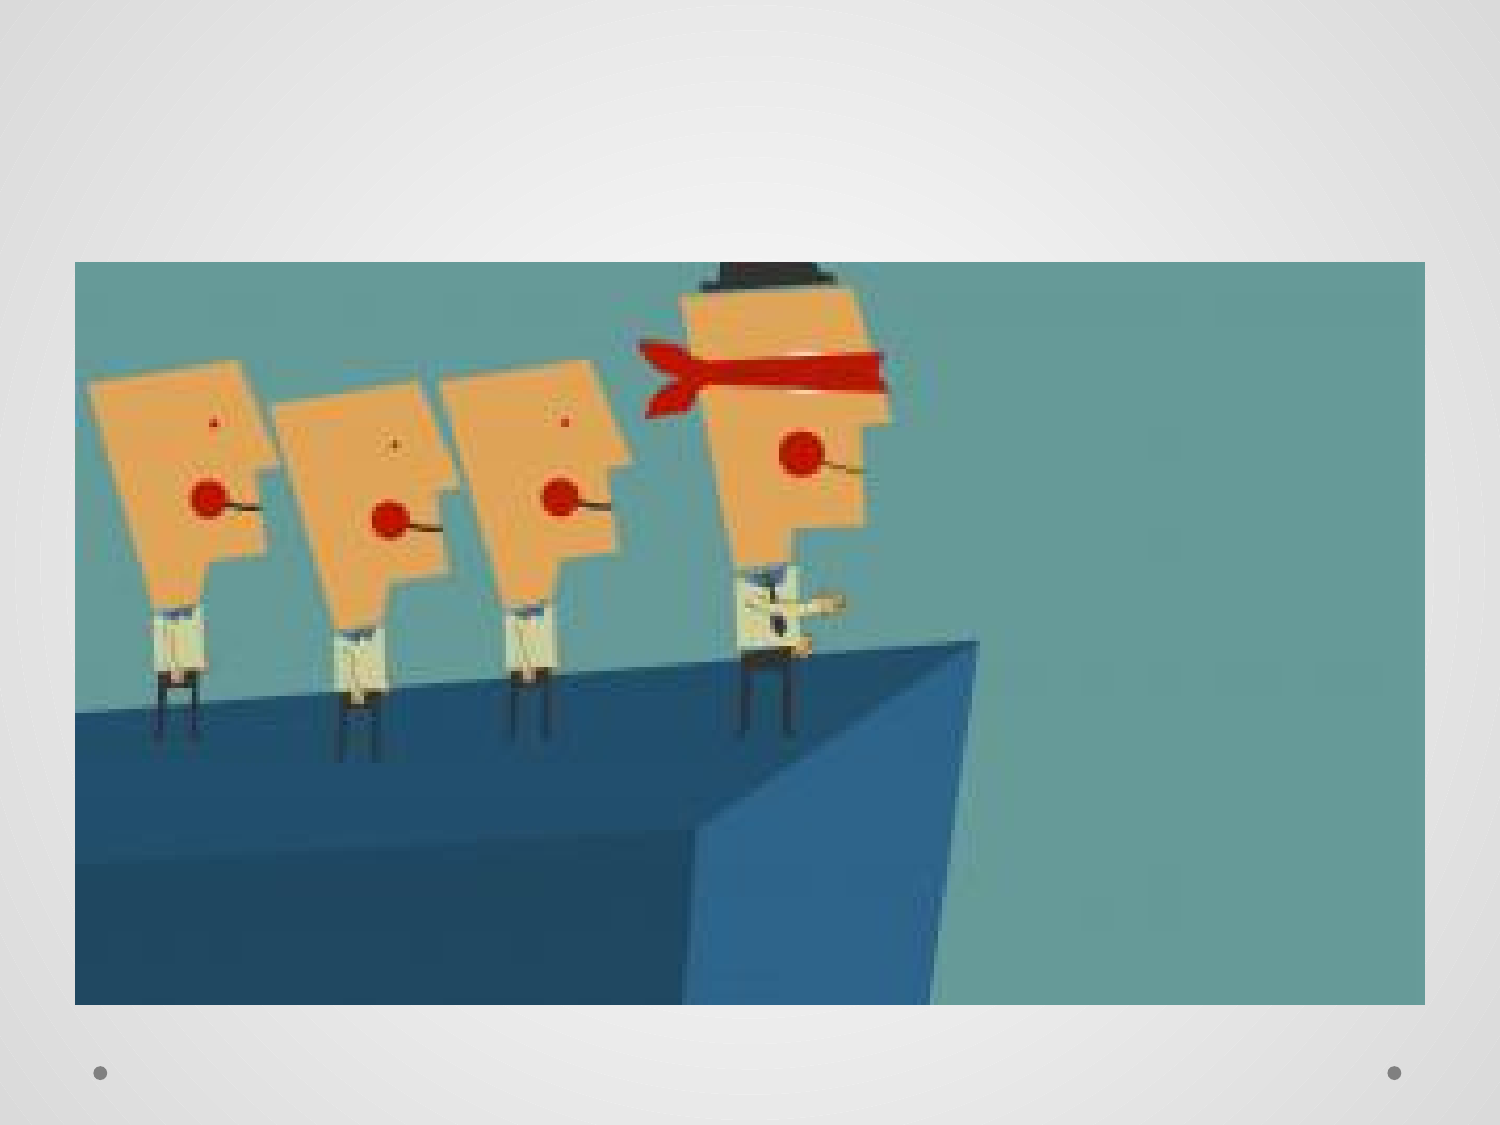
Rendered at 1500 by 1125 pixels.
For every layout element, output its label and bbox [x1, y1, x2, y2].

list [74, 262, 1426, 1006]
